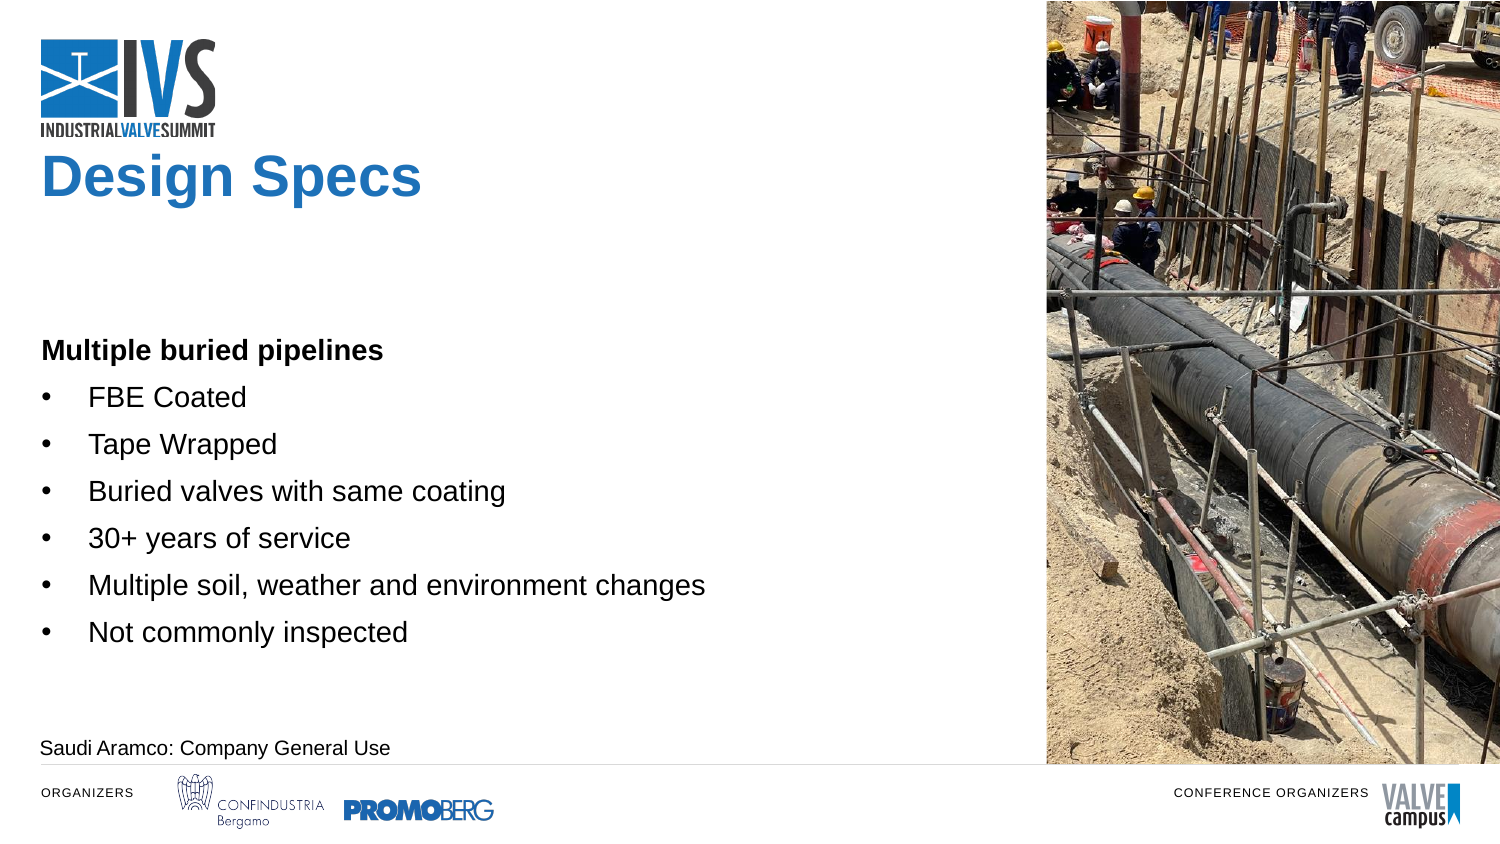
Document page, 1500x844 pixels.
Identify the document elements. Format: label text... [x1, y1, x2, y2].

picture [167, 768, 334, 831]
subtitle Multiple buried pipelines FBE Coated Tape Wrapped Buried valves with same coating 30+ years of service Multiple soil, weather and environment changes Not commonly inspected [41, 335, 847, 696]
picture [1046, 1, 1500, 844]
title Design Specs [41, 137, 691, 335]
